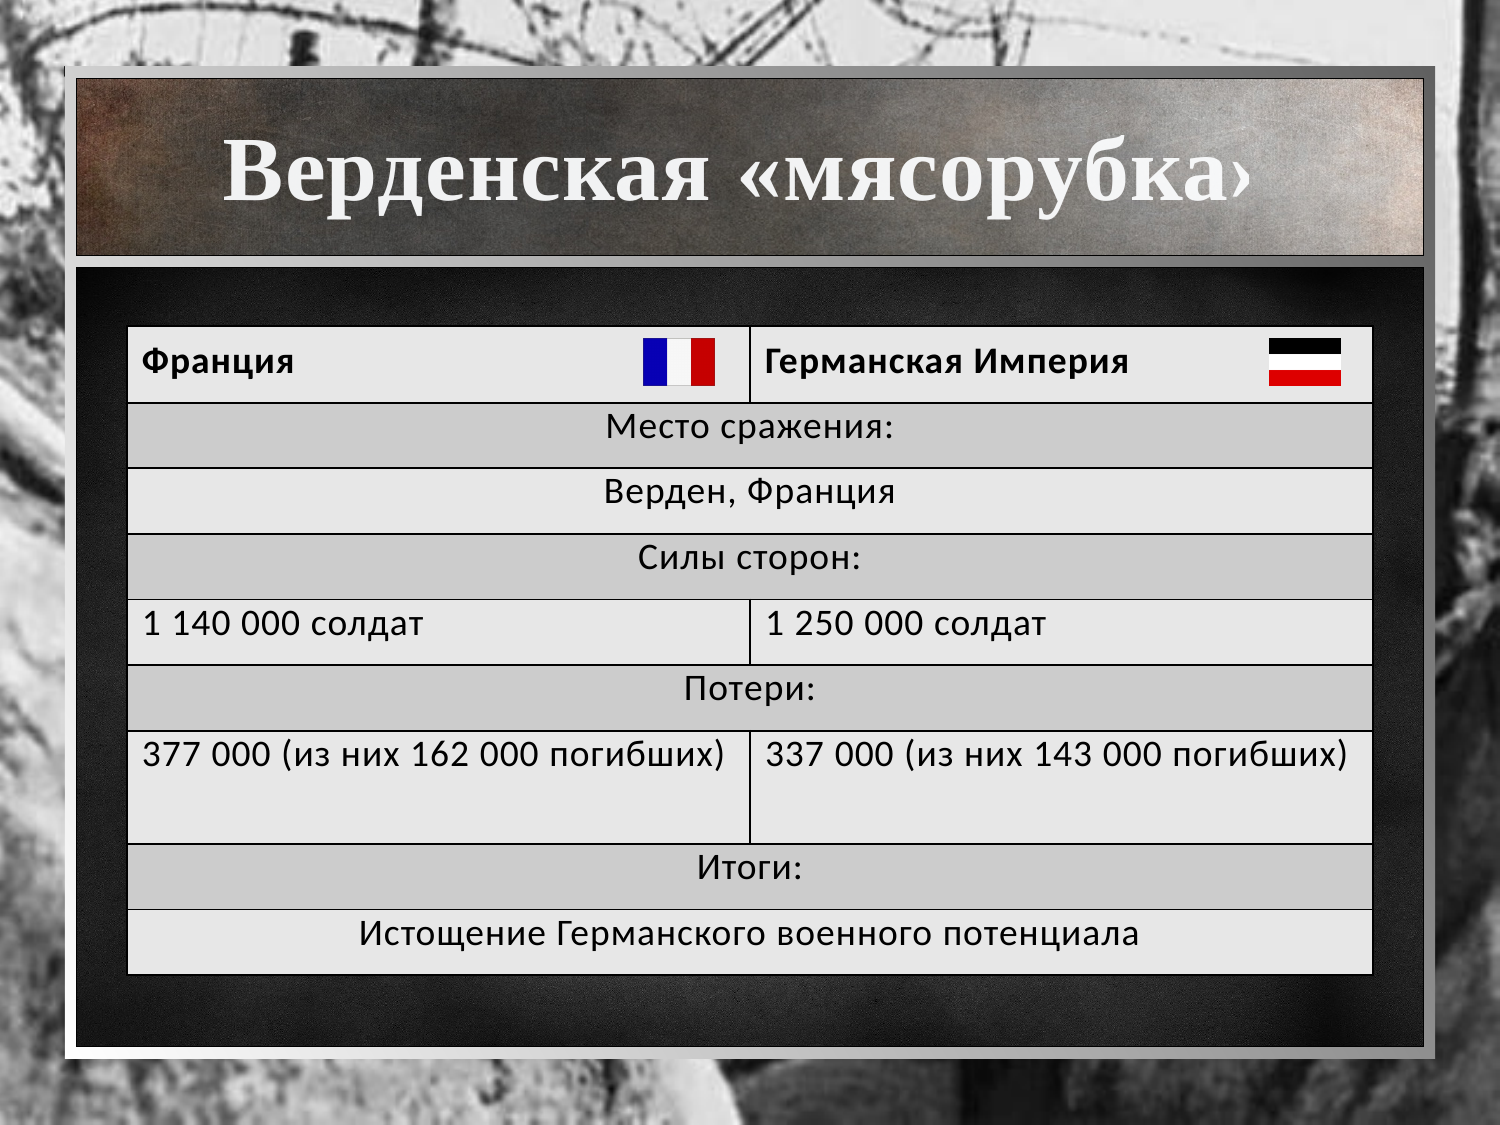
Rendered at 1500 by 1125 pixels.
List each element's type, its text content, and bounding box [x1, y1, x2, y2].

table_cell Силы сторон: [128, 535, 1372, 599]
table_cell 1 250 000 солдат [751, 600, 1372, 664]
table_cell Потери: [128, 666, 1372, 730]
table_header Франция [128, 327, 749, 402]
picture [0, 0, 1500, 1125]
table_cell 337 000 (из них 143 000 погибших) [751, 732, 1372, 843]
table_cell Истощение Германского военного потенциала [128, 910, 1372, 974]
table_header Германская Империя [751, 327, 1372, 402]
table_cell Место сражения: [128, 404, 1372, 467]
table_cell Итоги: [128, 845, 1372, 909]
text_box Верденская «мясорубка» [88, 101, 1412, 227]
table_cell Верден, Франция [128, 469, 1372, 533]
table_cell 1 140 000 солдат [128, 600, 749, 664]
table_cell 377 000 (из них 162 000 погибших) [128, 732, 749, 843]
